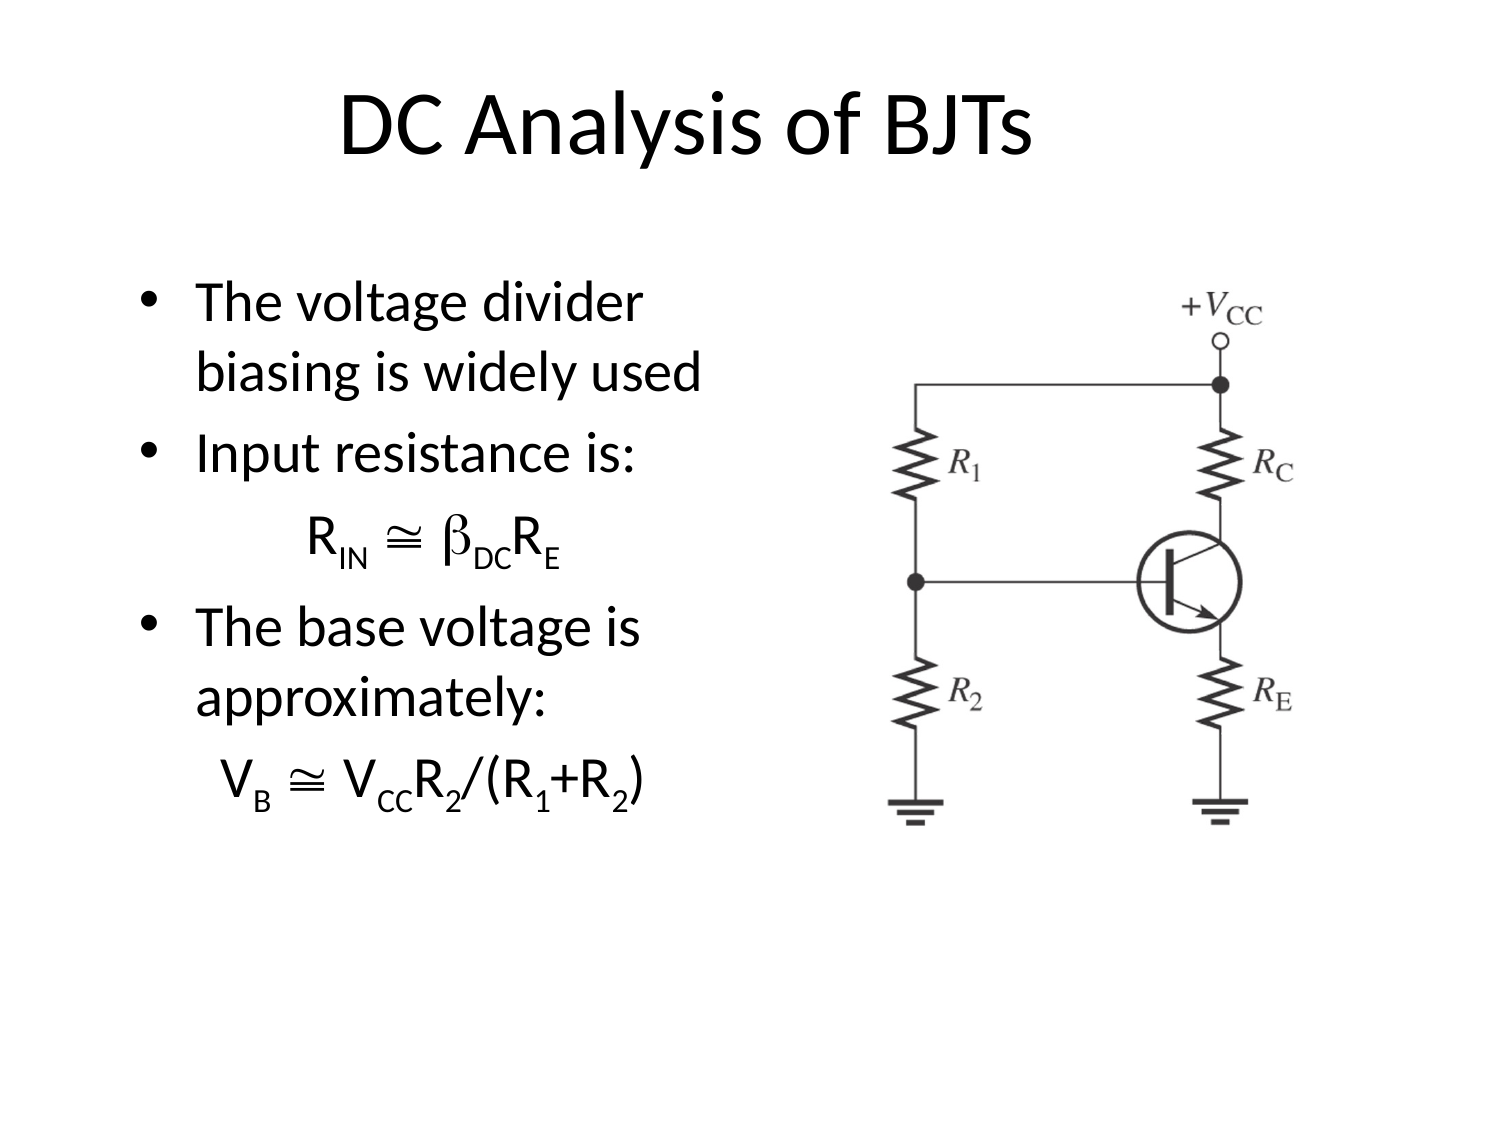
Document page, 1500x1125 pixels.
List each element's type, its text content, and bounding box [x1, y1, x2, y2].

title DC Analysis of BJTs [123, 42, 1251, 193]
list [855, 255, 1341, 856]
list The voltage divider biasing is widely used Input resistance is: RIN  DCRE The base voltage is approximately: VB  VCCR2/(R1+R2) [123, 255, 743, 856]
